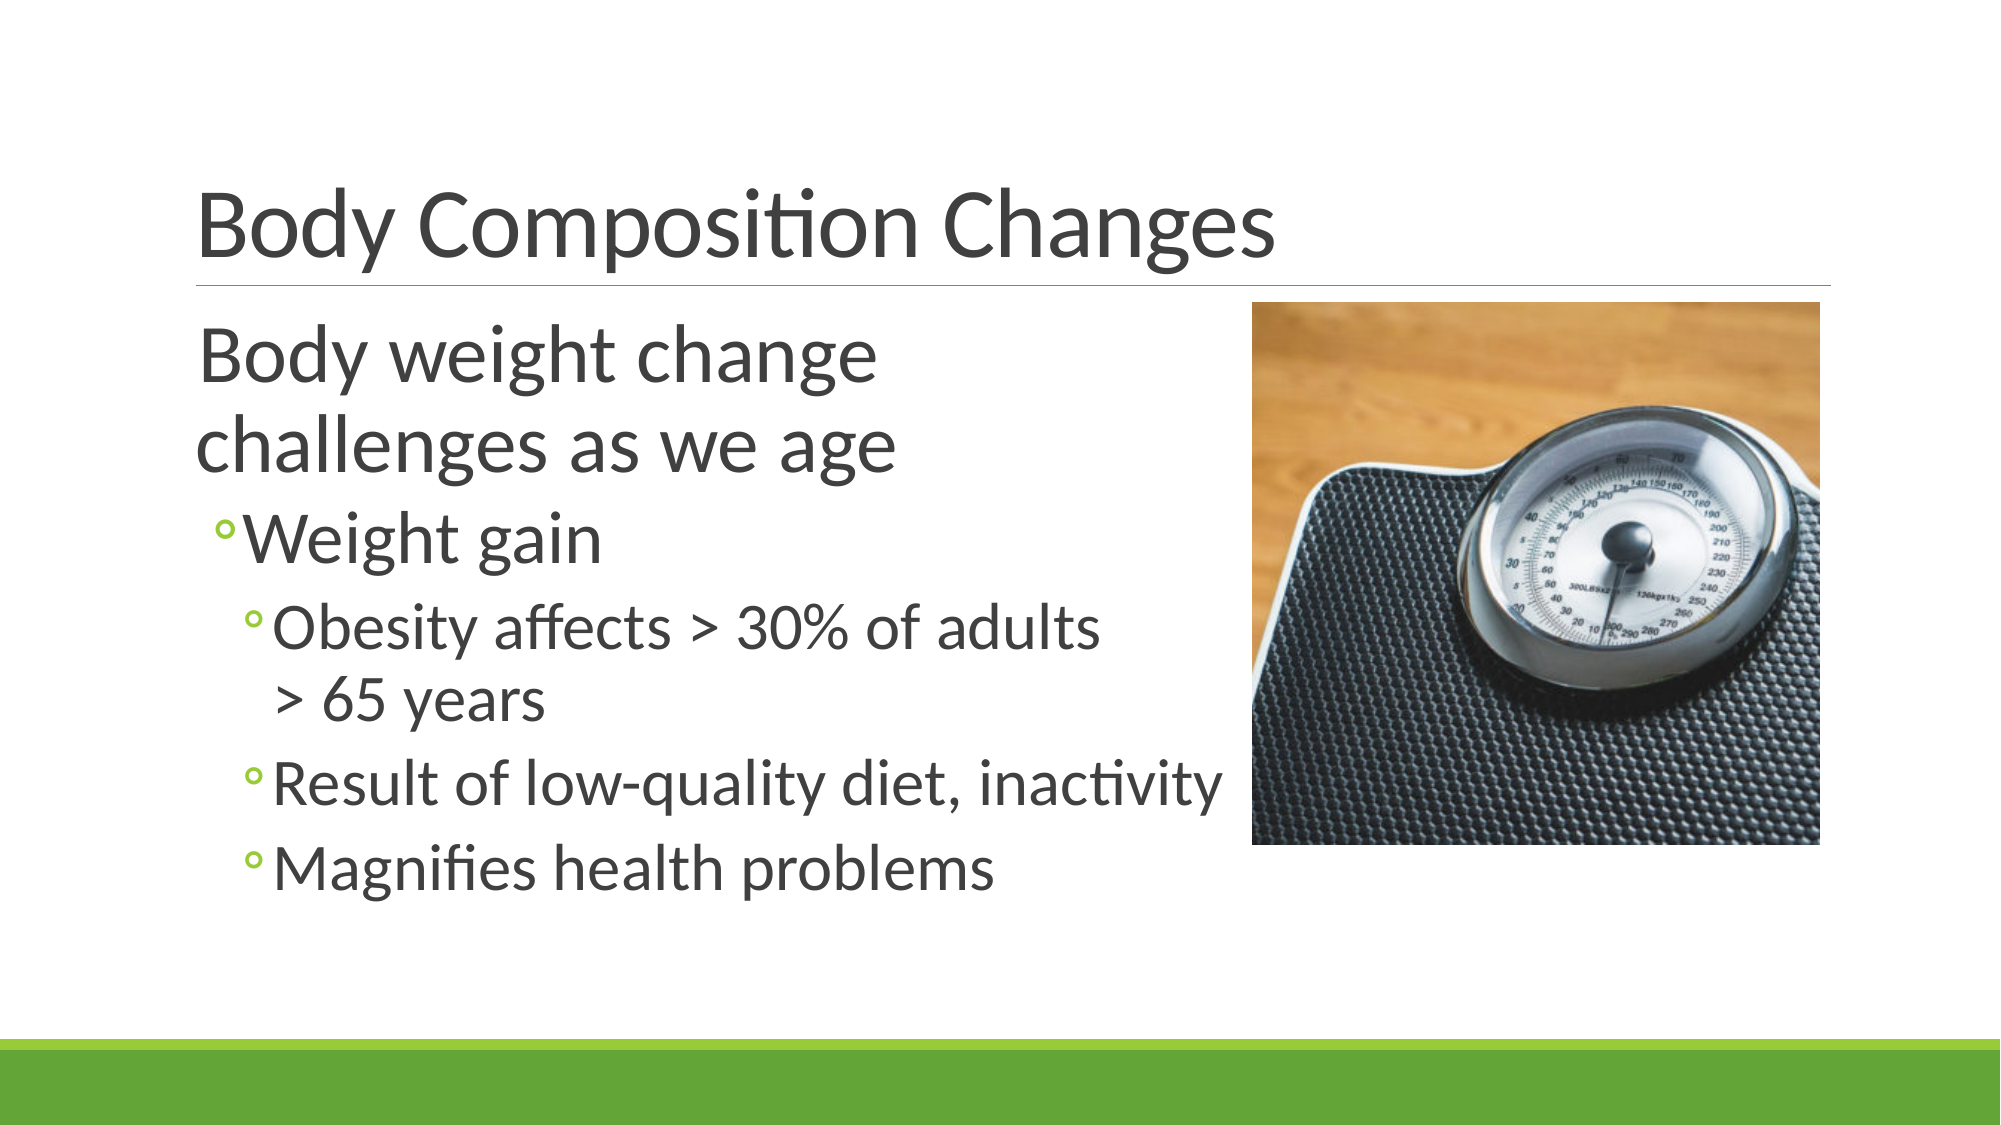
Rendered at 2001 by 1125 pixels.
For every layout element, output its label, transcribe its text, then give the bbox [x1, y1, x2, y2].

list Body weight change challenges as we age Weight gain Obesity affects > 30% of adults > 65 years Result of low-quality diet, inactivity Magnifies health problems [180, 302, 1238, 963]
picture [1251, 302, 1821, 846]
title Body Composition Changes [180, 47, 1830, 285]
